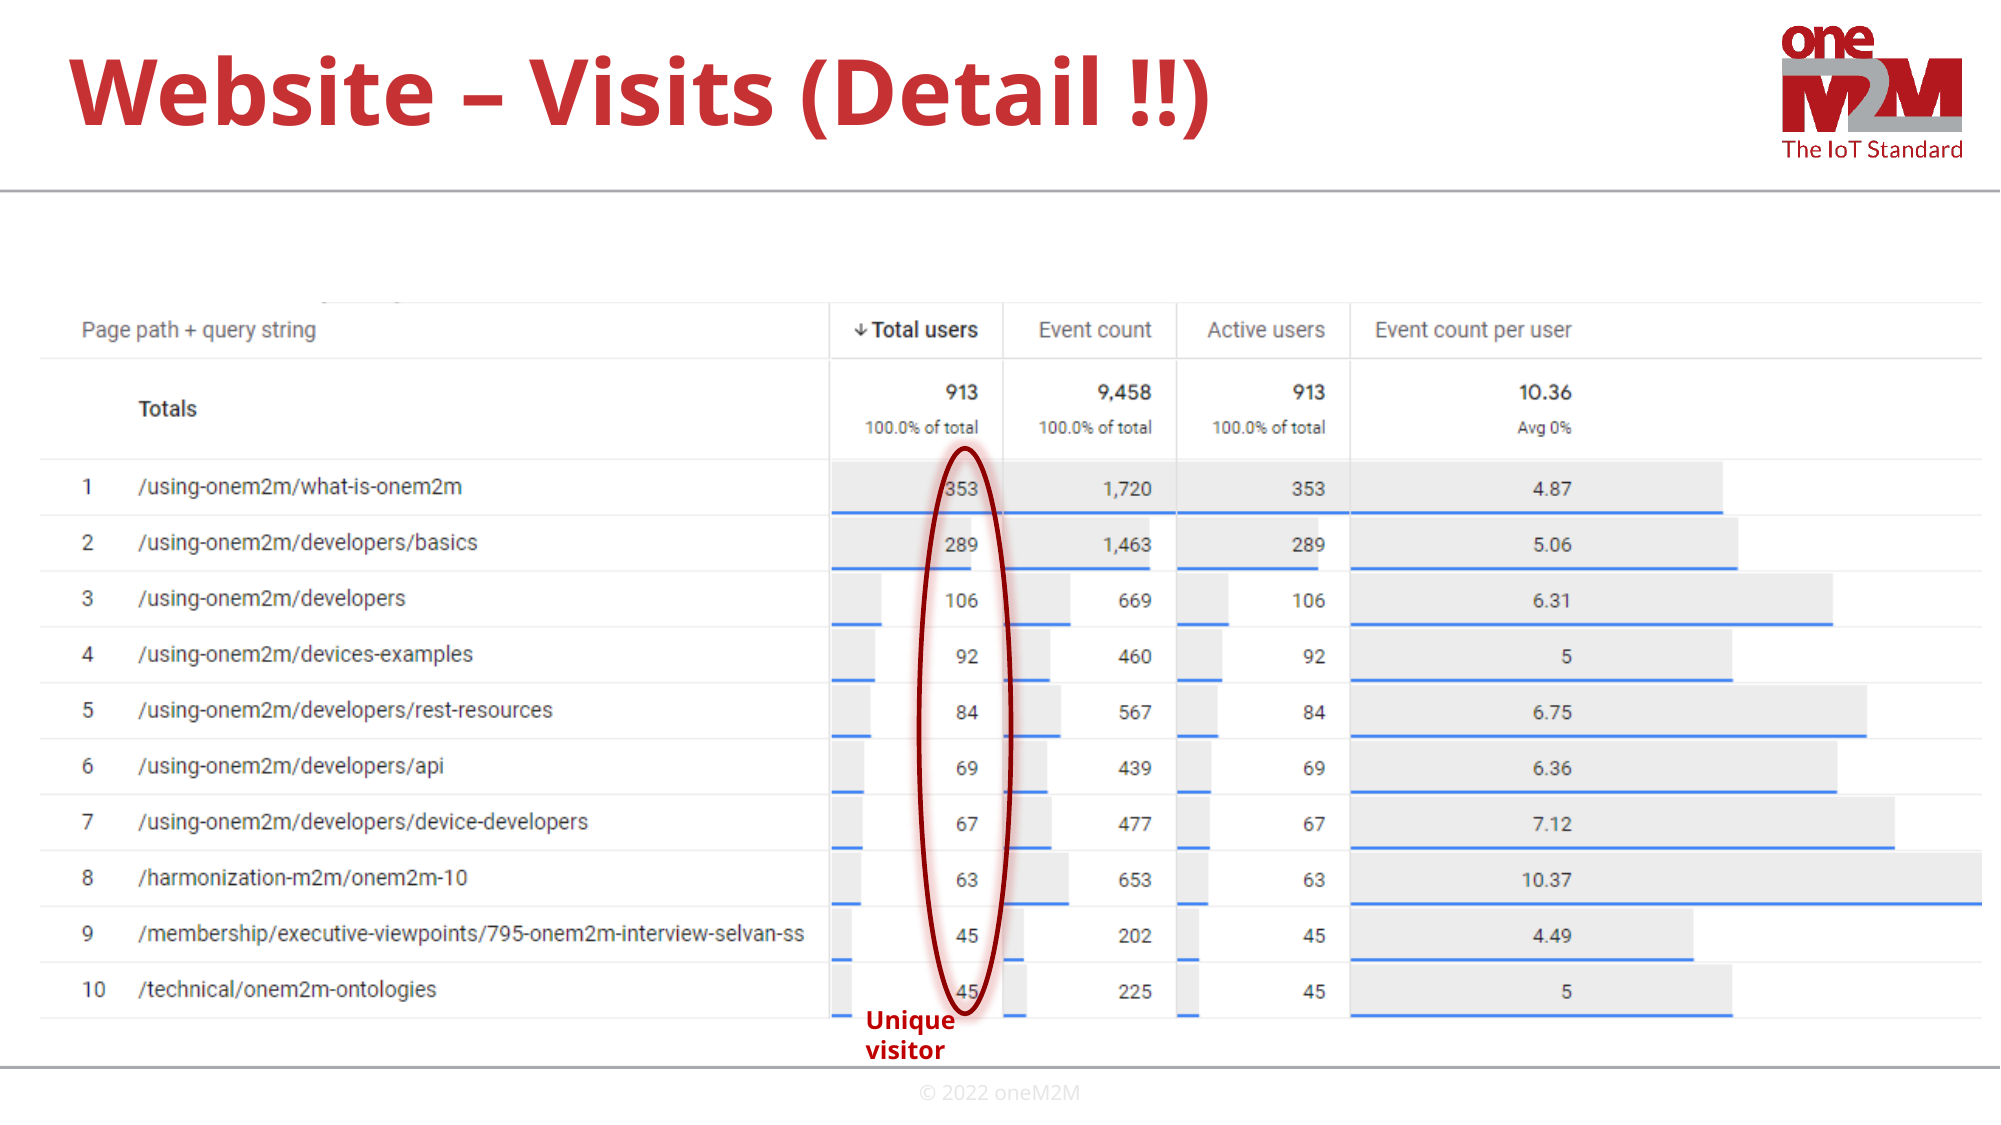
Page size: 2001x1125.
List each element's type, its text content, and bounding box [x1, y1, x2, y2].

picture [40, 302, 1982, 1033]
text_box Unique visitor [850, 1033, 1042, 1072]
footer © 2022 oneM2M [662, 1042, 1338, 1103]
title Website – Visits (Detail !!) [54, 0, 1343, 193]
picture [1772, 17, 1971, 166]
